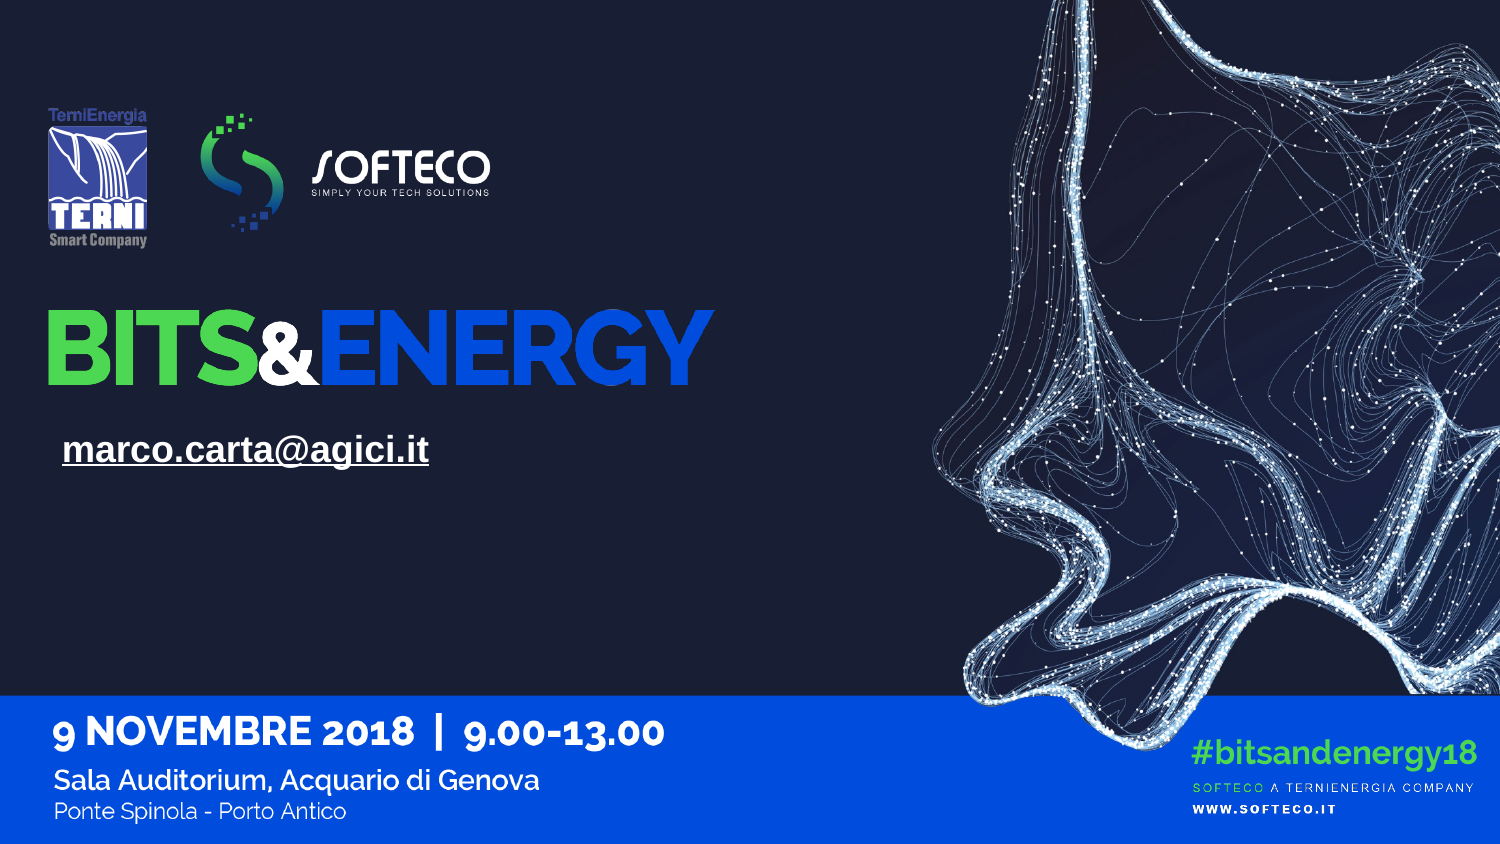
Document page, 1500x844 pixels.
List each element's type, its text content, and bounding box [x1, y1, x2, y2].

footer BITS&ENERGY18 [103, 782, 1004, 827]
title marco.carta@agici.it [46, 422, 821, 574]
slide_number 16 [1148, 782, 1487, 827]
picture [32, 696, 717, 844]
picture [0, 0, 1500, 839]
